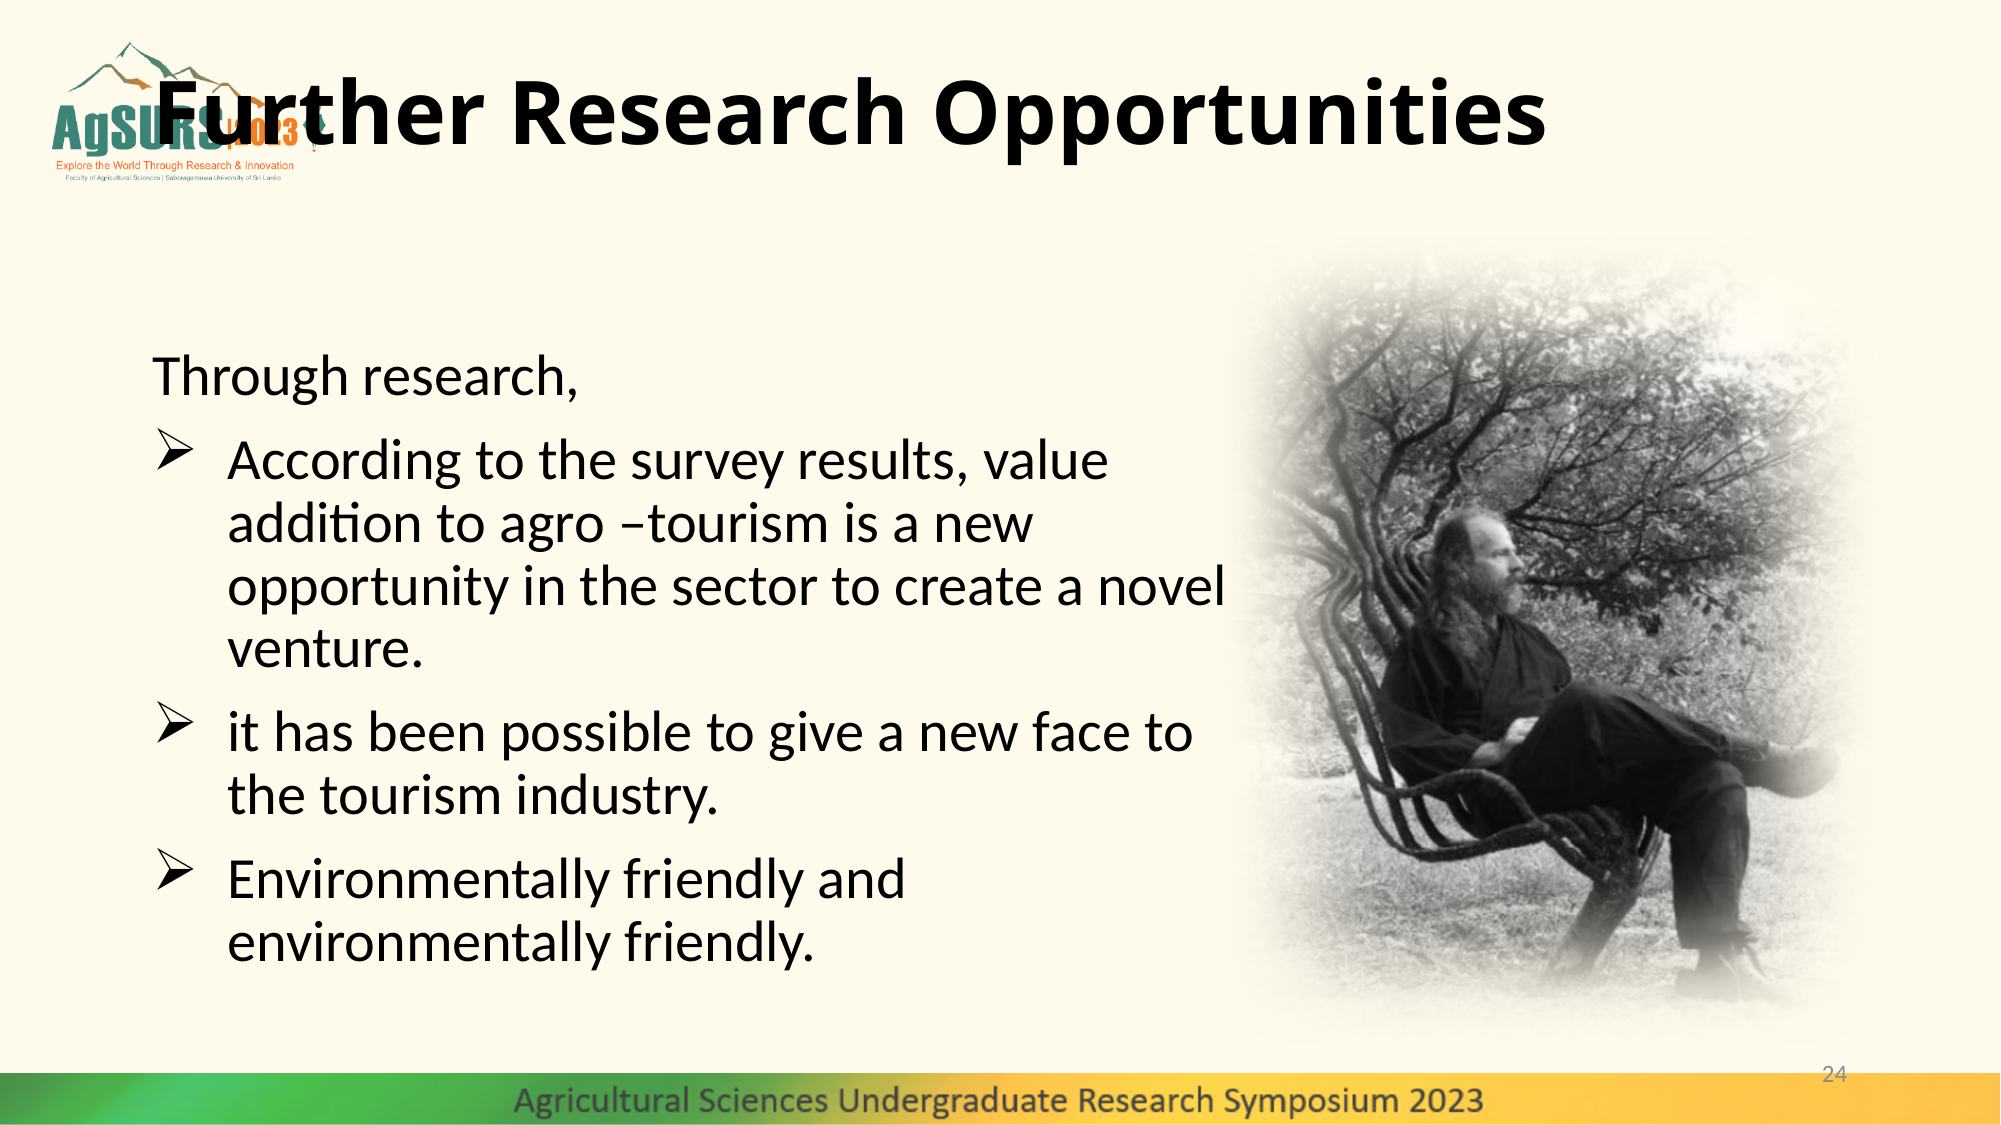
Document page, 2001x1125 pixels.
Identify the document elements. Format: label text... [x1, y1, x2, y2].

list Through research, According to the survey results, value addition to agro –tourism is a new opportunity in the sector to create a novel venture. it has been possible to give a new face to the tourism industry. Environmentally friendly and environmentally friendly. [137, 337, 1214, 998]
slide_number 24 [1412, 1053, 1863, 1103]
picture [0, 0, 2000, 1125]
title Further Research Opportunities [137, 59, 1863, 278]
